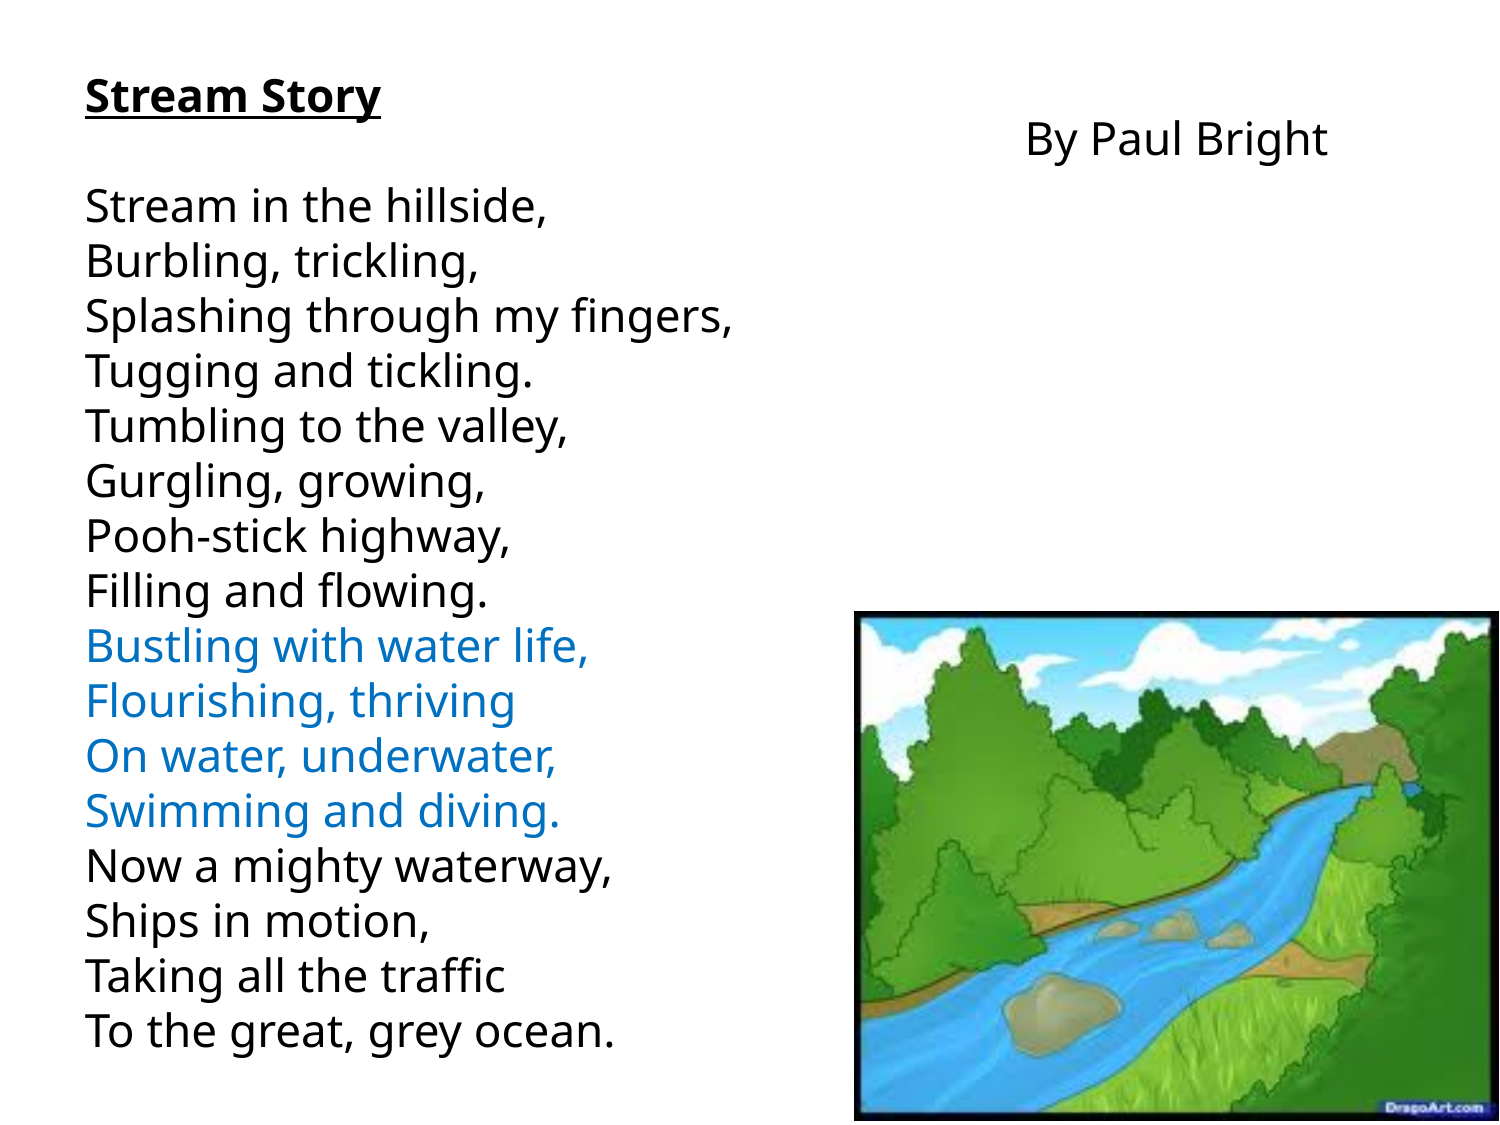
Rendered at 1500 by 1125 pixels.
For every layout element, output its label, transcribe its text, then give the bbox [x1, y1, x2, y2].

text_box By Paul Bright [1009, 101, 1344, 172]
picture [854, 611, 1499, 1121]
text_box Stream Story Stream in the hillside, Burbling, trickling, Splashing through my fingers, Tugging and tickling. Tumbling to the valley, Gurgling, growing, Pooh-stick highway, Filling and flowing. Bustling with water life, Flourishing, thriving On water, underwater, Swimming and diving. Now a mighty waterway, Ships in motion, Taking all the traffic To the great, grey ocean. [69, 584, 821, 1109]
text_box Stream Story Stream in the hillside, Burbling, trickling, Splashing through my fingers, Tugging and tickling. Tumbling to the valley, Gurgling, growing, Pooh-stick highway, Filling and flowing. Bustling with water life, Flourishing, thriving On water, underwater, Swimming and diving. Now a mighty waterway, Ships in motion, Taking all the traffic To the great, grey ocean. [69, 59, 821, 583]
